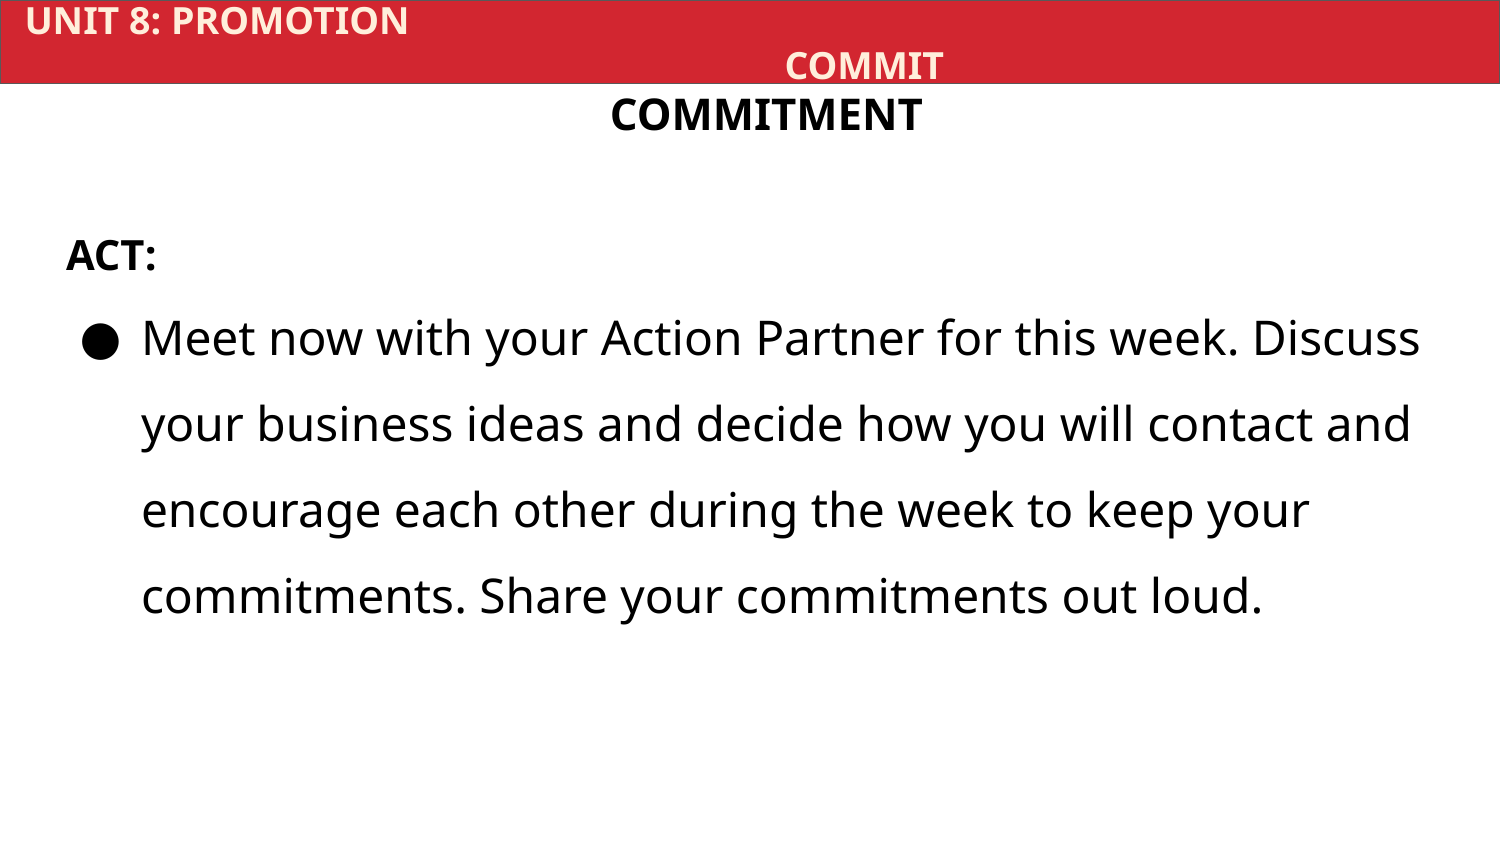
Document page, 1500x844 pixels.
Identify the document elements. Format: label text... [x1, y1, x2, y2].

text_box COMMITMENT [51, 84, 1483, 155]
list ACT: Meet now with your Action Partner for this week. Discuss your business ideas and decide how you will contact and encourage each other during the week to keep your commitments. Share your commitments out loud. [51, 188, 1482, 807]
text_box UNIT 8: PROMOTION COMMIT [0, 0, 1500, 84]
